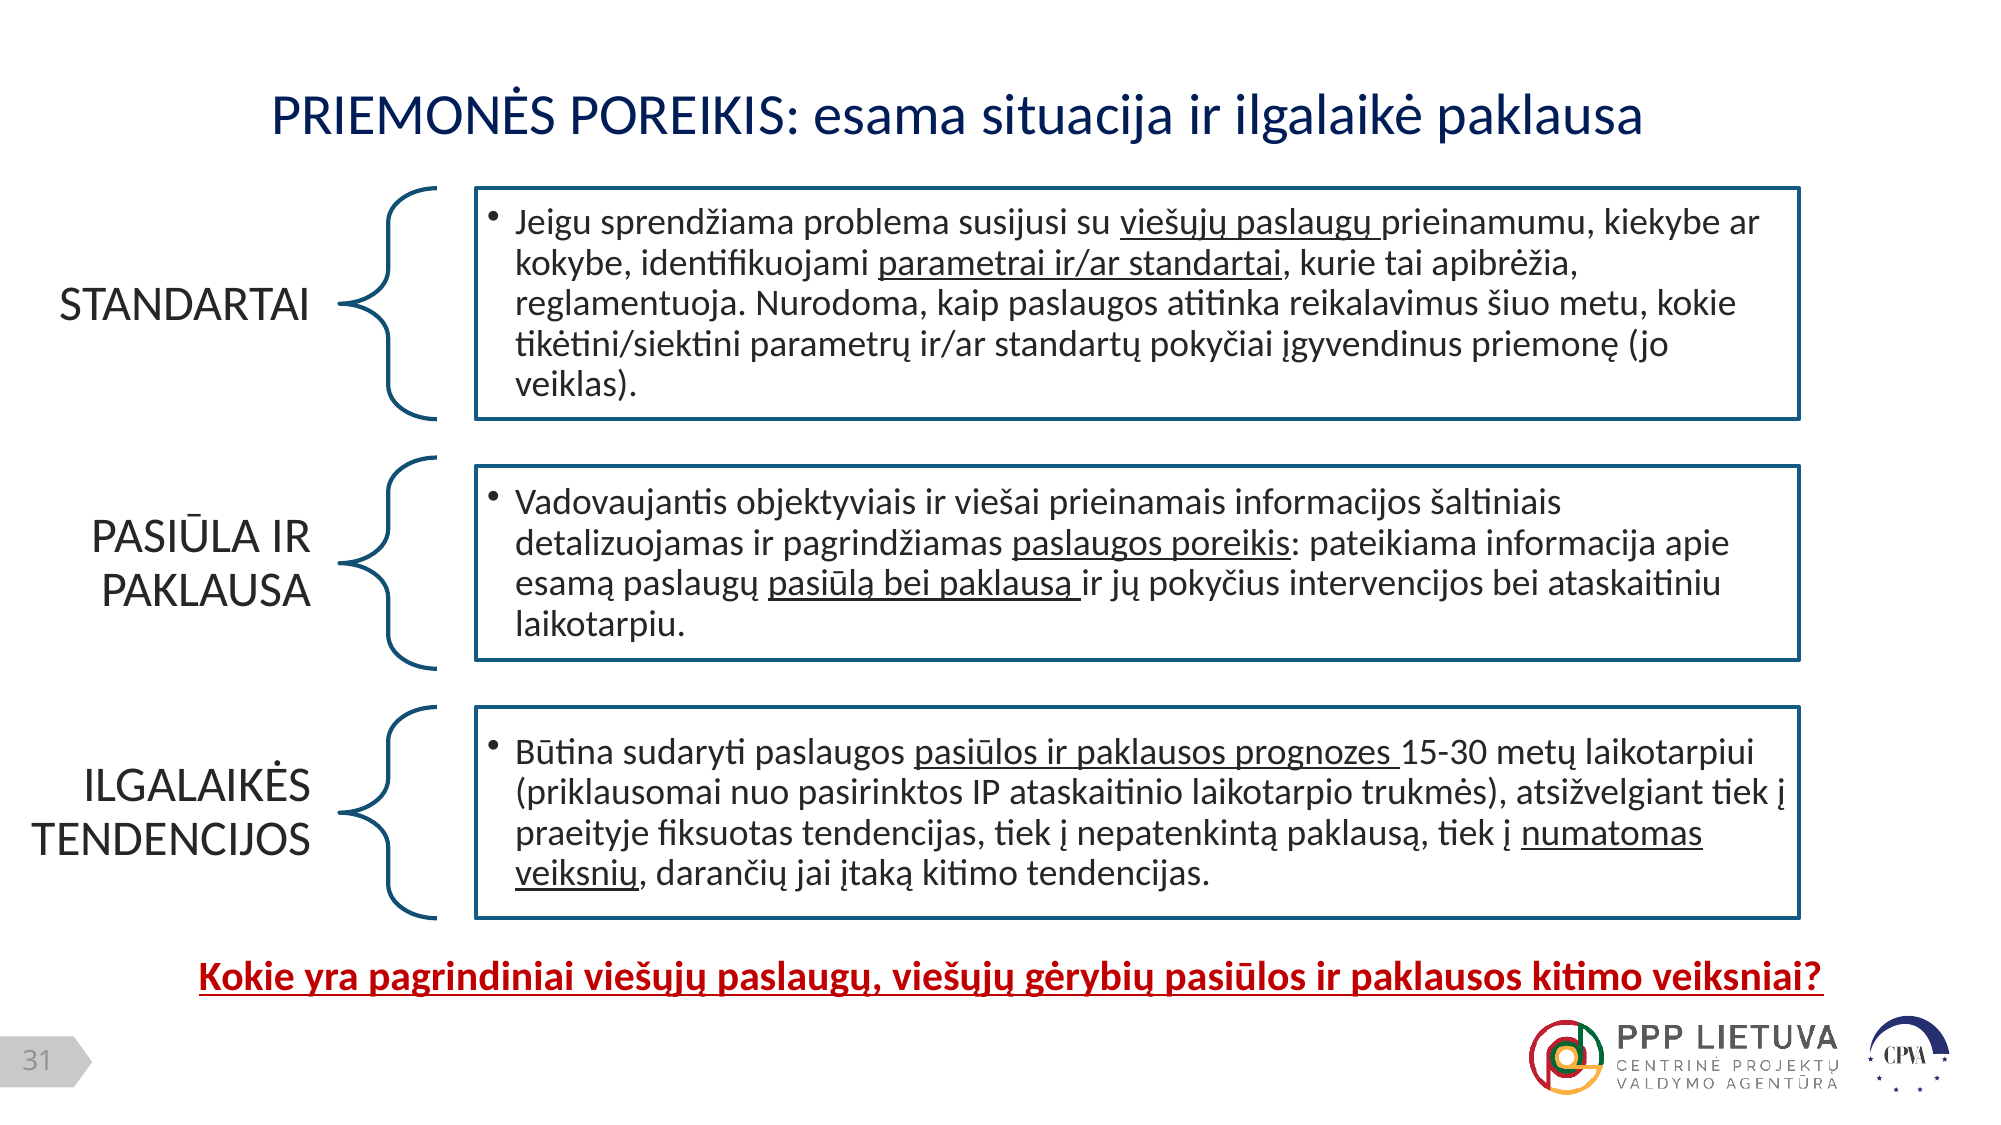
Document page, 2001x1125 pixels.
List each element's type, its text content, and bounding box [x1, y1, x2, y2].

text_box Kokie yra pagrindiniai viešųjų paslaugų, viešųjų gėrybių pasiūlos ir paklausos kitimo veiksniai? [184, 791, 2000, 1007]
picture [1516, 1007, 1967, 1110]
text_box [0, 123, 1800, 983]
text_box PRIEMONĖS POREIKIS: esama situacija ir ilgalaikė paklausa [50, 71, 1881, 150]
